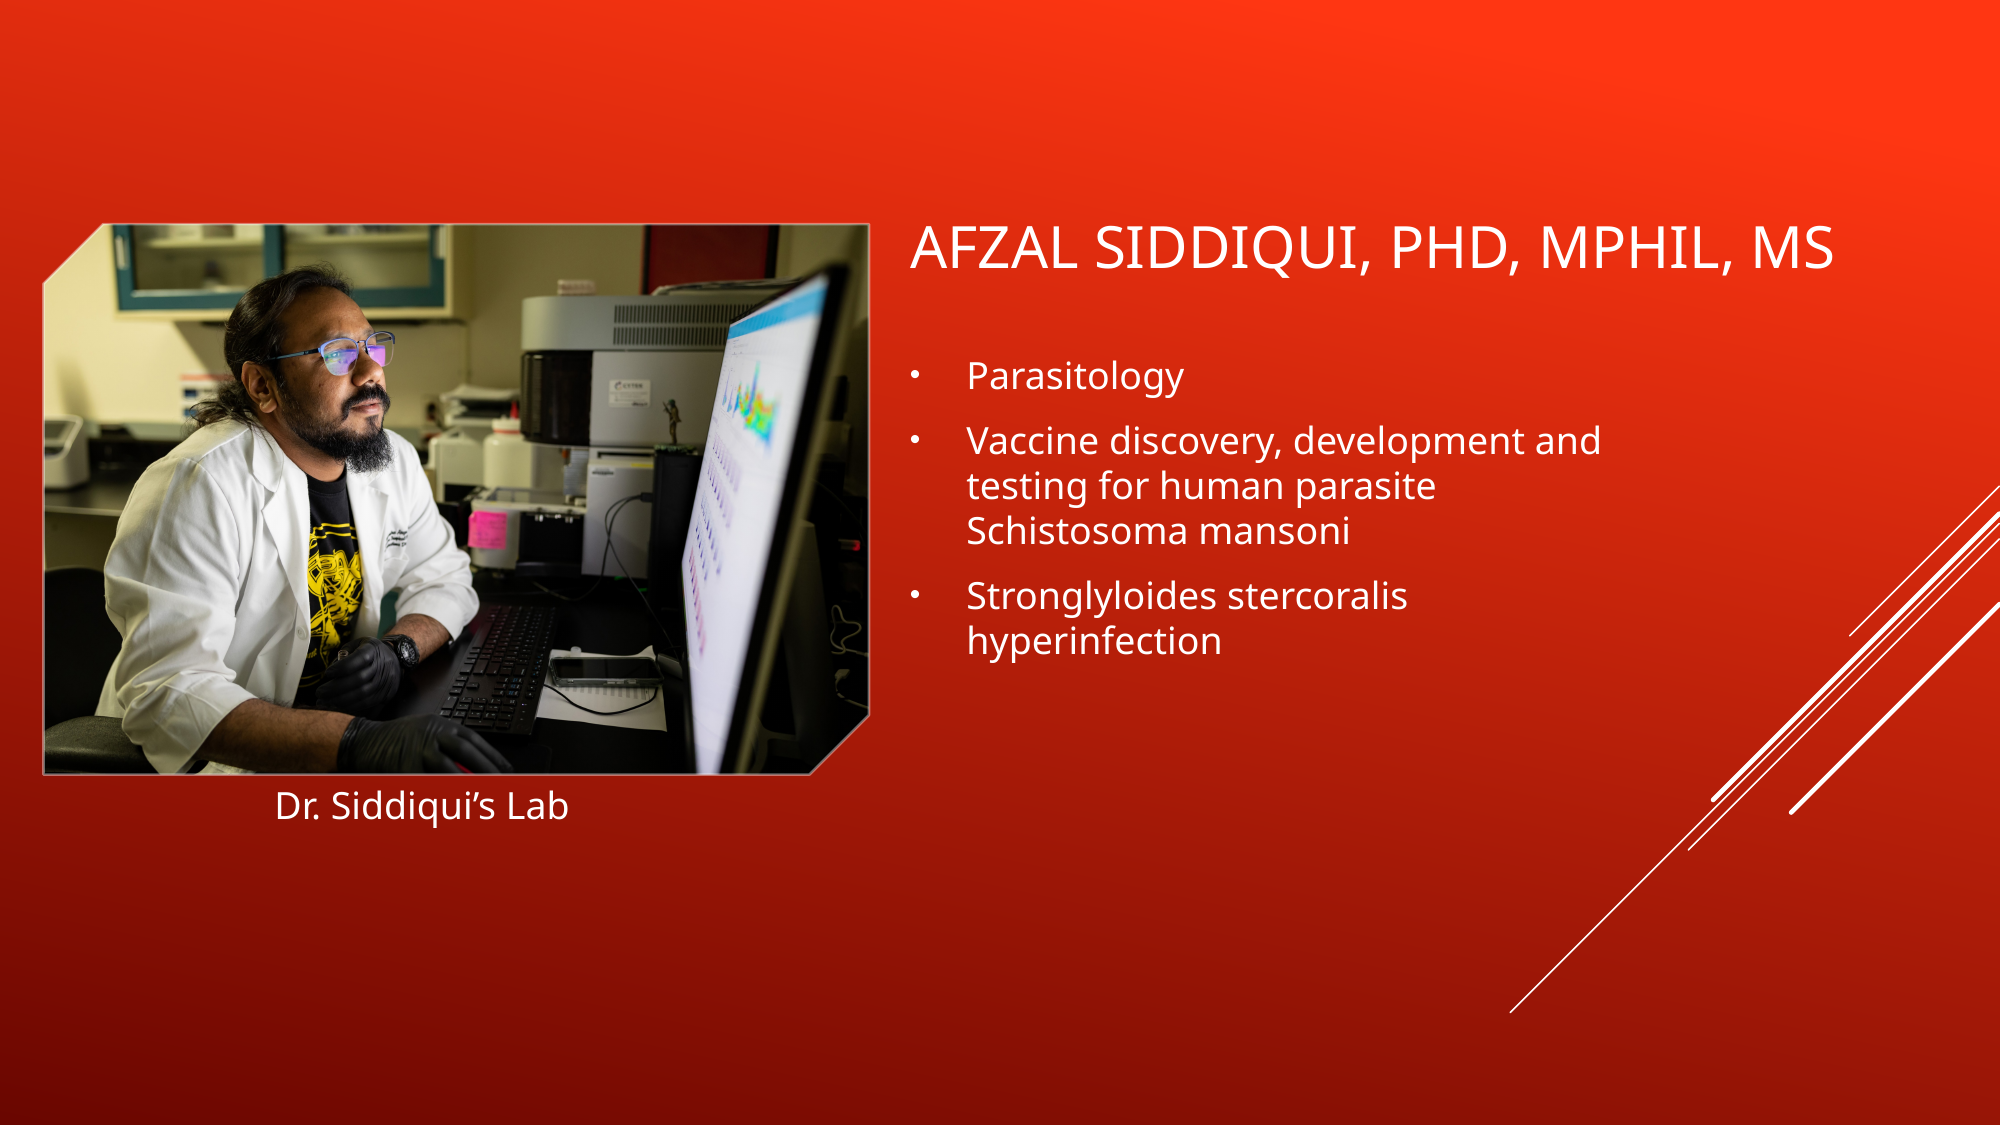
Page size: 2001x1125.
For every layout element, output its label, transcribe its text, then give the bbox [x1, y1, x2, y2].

picture [43, 223, 870, 775]
text_box Dr. Siddiqui’s Lab [259, 776, 740, 835]
list Parasitology Vaccine discovery, development and testing for human parasite Schistosoma mansoni Stronglyloides stercoralis hyperinfection [895, 344, 1669, 838]
title Afzal Siddiqui, PhD, MPhil, MS [895, 99, 1883, 288]
